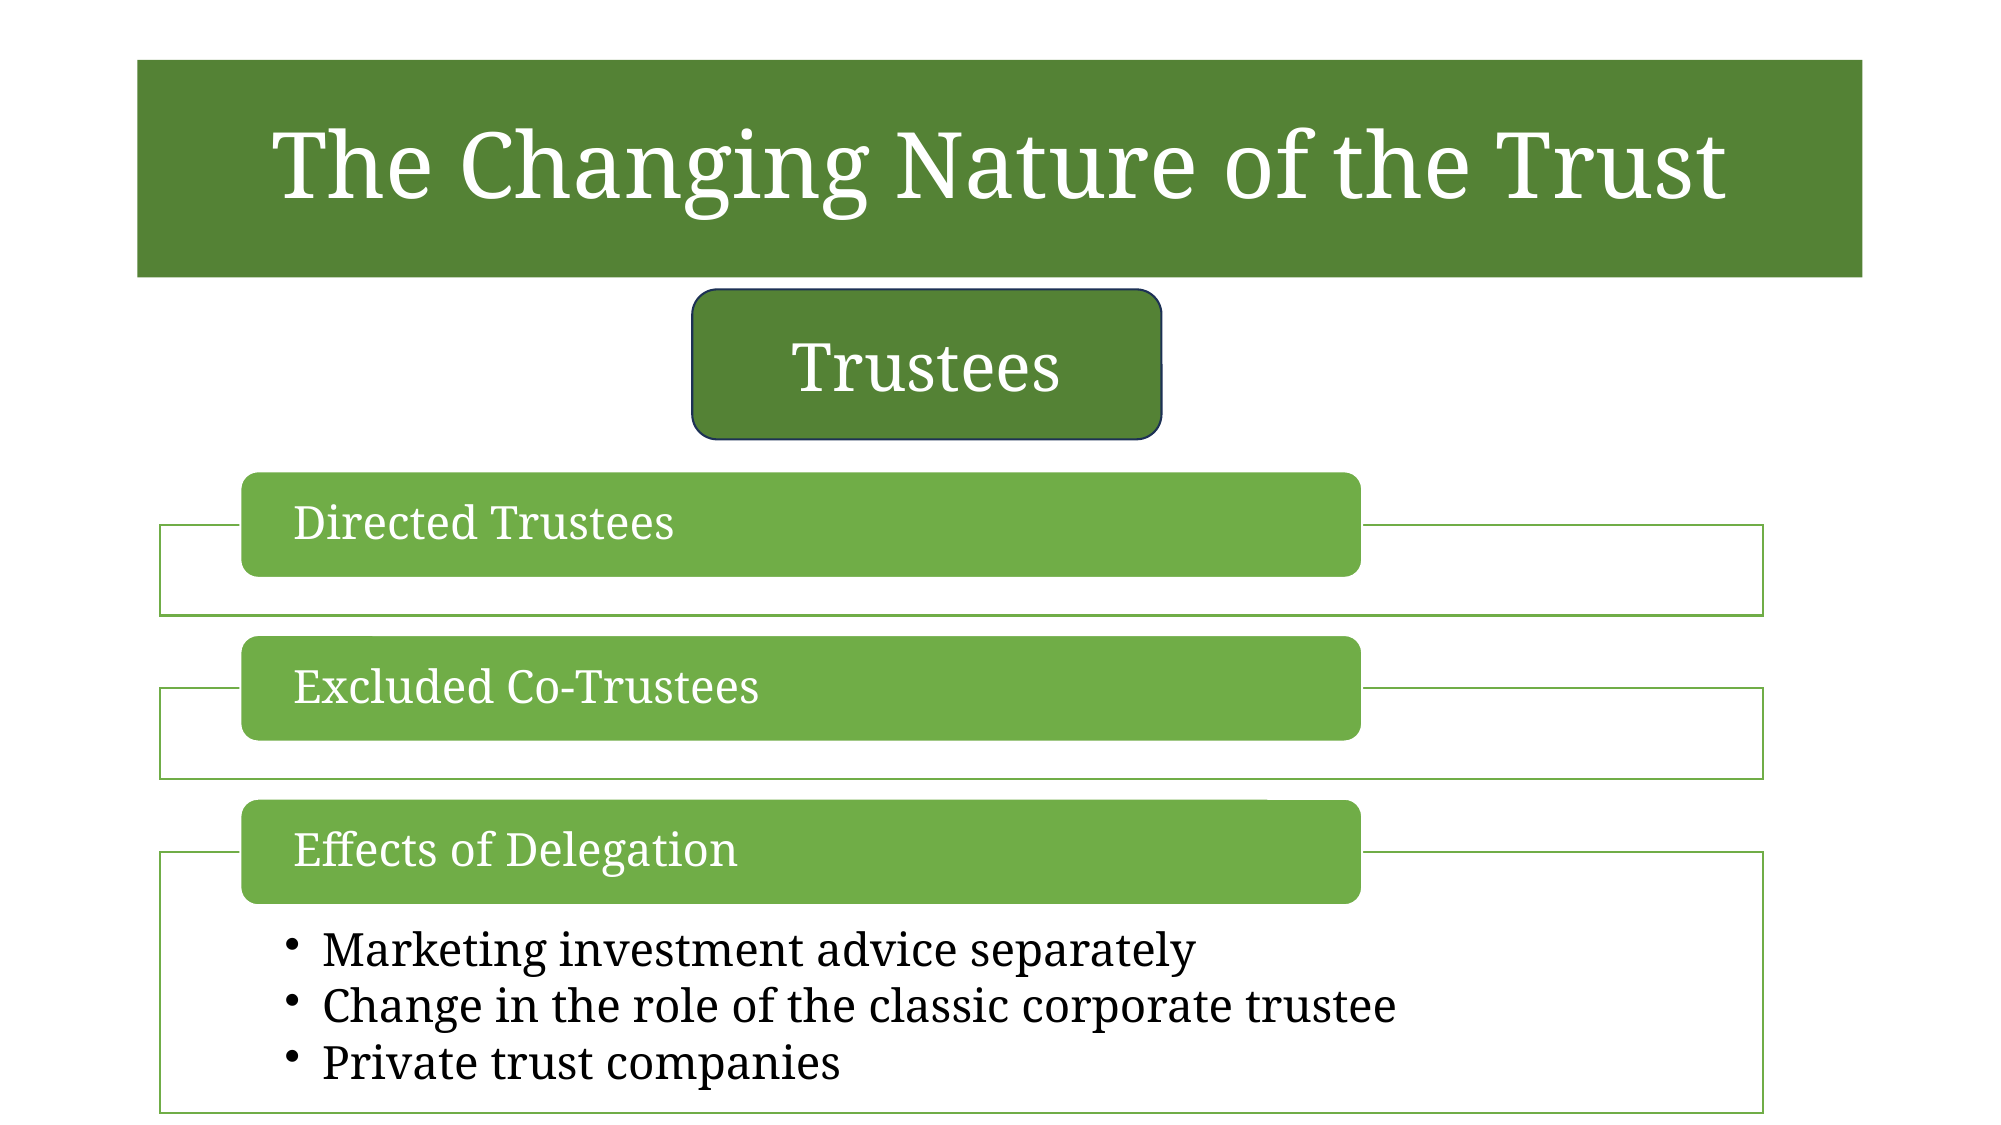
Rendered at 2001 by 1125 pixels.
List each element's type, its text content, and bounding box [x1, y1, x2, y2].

text_box Trustees [691, 288, 1163, 441]
title The Changing Nature of the Trust [137, 59, 1863, 278]
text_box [160, 466, 1763, 1119]
